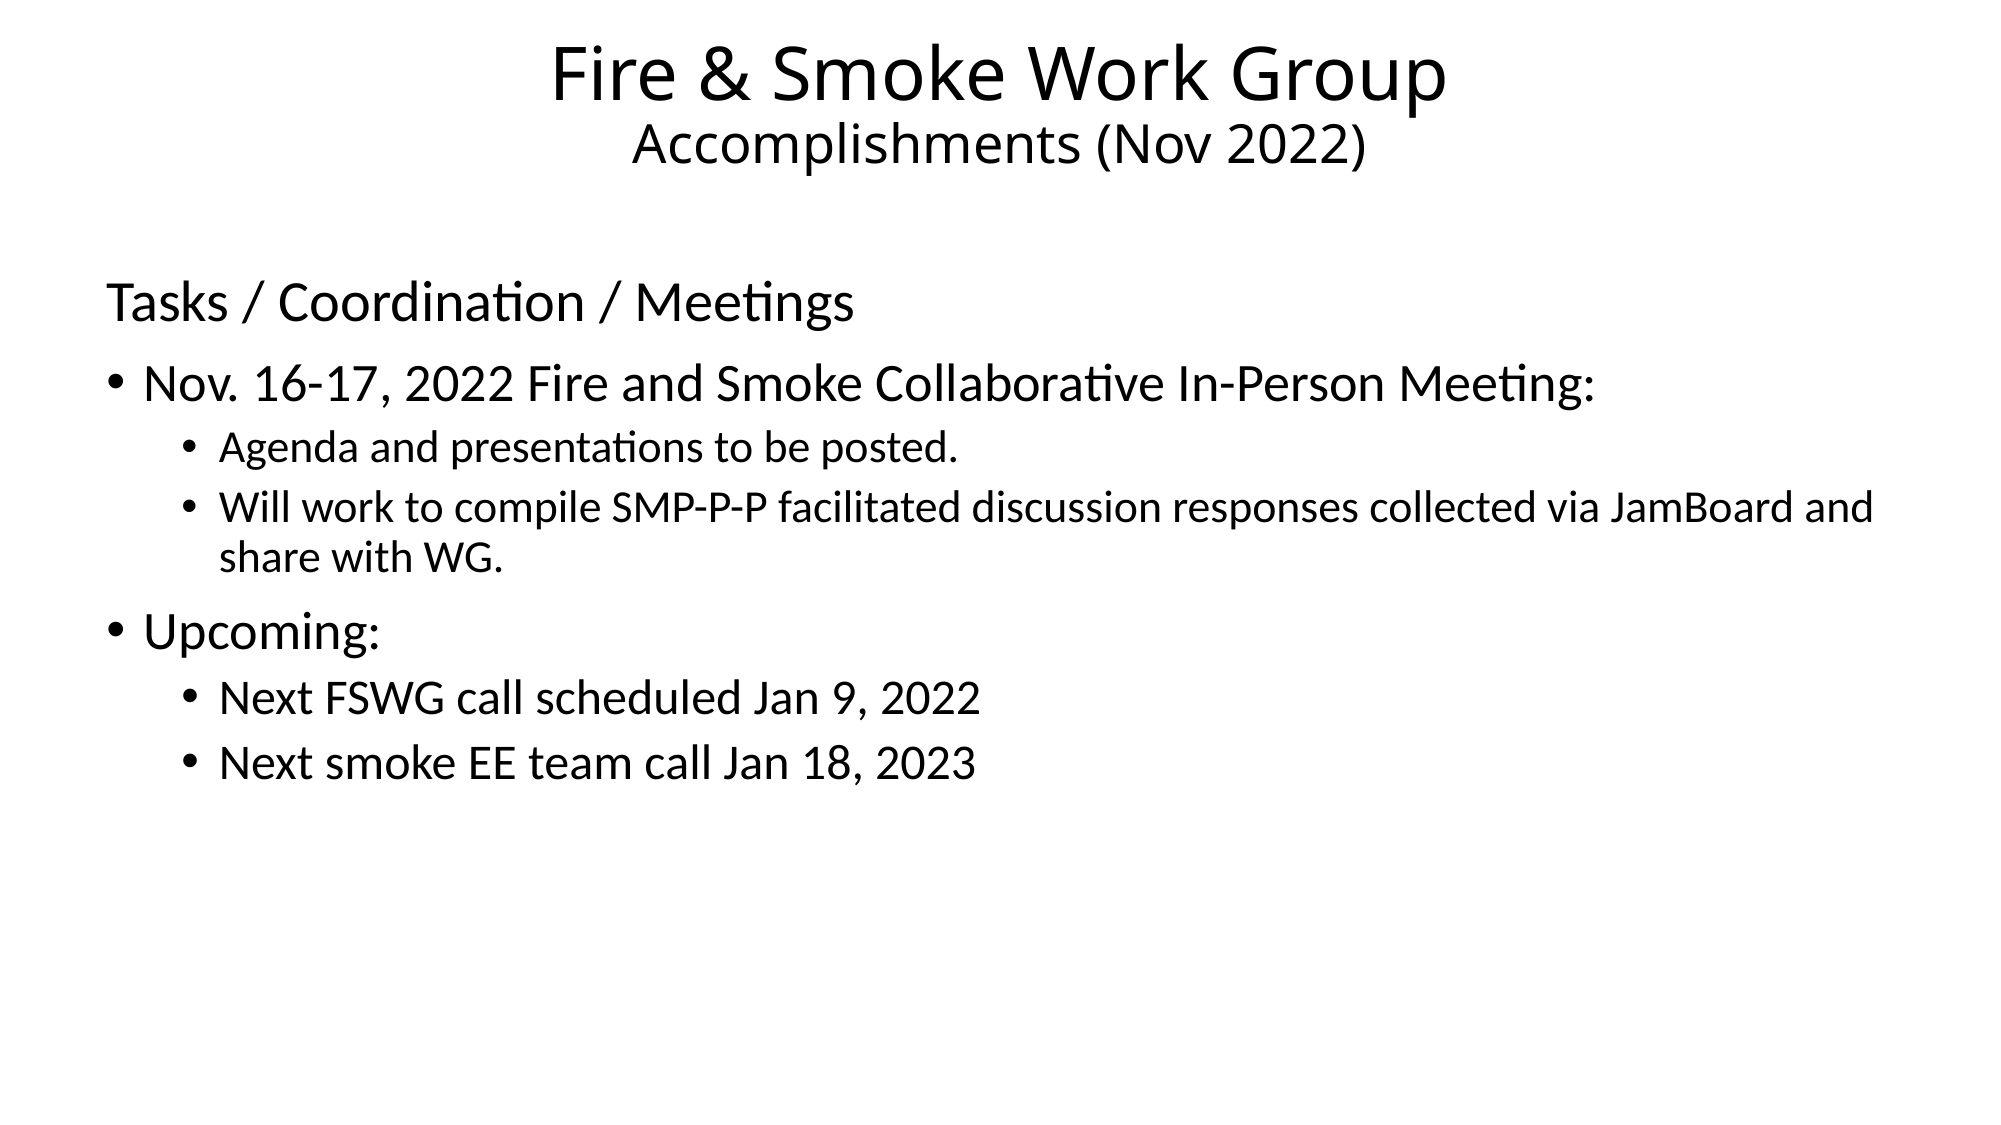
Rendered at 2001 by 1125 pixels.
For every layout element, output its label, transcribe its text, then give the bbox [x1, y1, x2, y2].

title Fire & Smoke Work Group Accomplishments (Nov 2022) [137, 28, 1863, 183]
list Tasks / Coordination / Meetings Nov. 16-17, 2022 Fire and Smoke Collaborative In-Person Meeting: Agenda and presentations to be posted. Will work to compile SMP-P-P facilitated discussion responses collected via JamBoard and share with WG. Upcoming: Next FSWG call scheduled Jan 9, 2022 Next smoke EE team call Jan 18, 2023 [91, 263, 1919, 1070]
